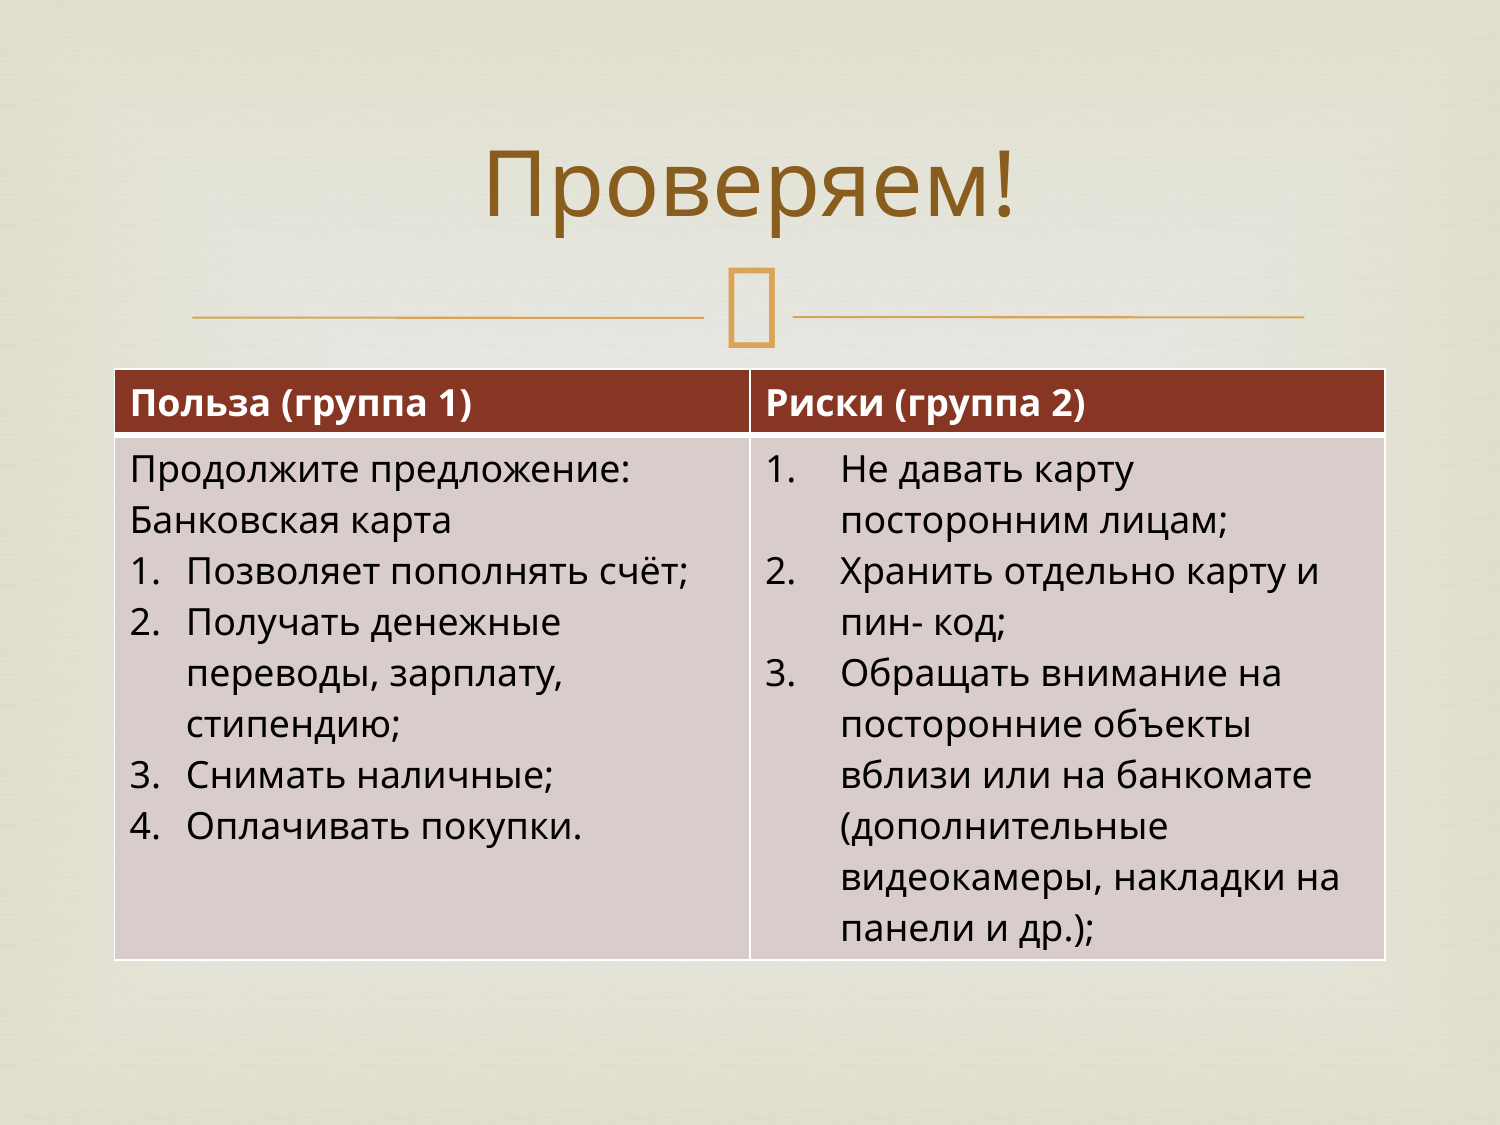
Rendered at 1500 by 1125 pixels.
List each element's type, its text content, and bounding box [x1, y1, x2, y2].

title Проверяем! [112, 93, 1386, 267]
table_cell Продолжите предложение: Банковская карта Позволяет пополнять счёт; Получать денежные переводы, зарплату, стипендию; Снимать наличные; Оплачивать покупки. [115, 438, 749, 959]
table_cell Не давать карту посторонним лицам; Хранить отдельно карту и пин- код; Обращать внимание на посторонние объекты вблизи или на банкомате (дополнительные видеокамеры, накладки на панели и др.); [751, 438, 1384, 959]
table_header Польза (группа 1) [115, 370, 749, 432]
table_header Риски (группа 2) [751, 370, 1384, 432]
